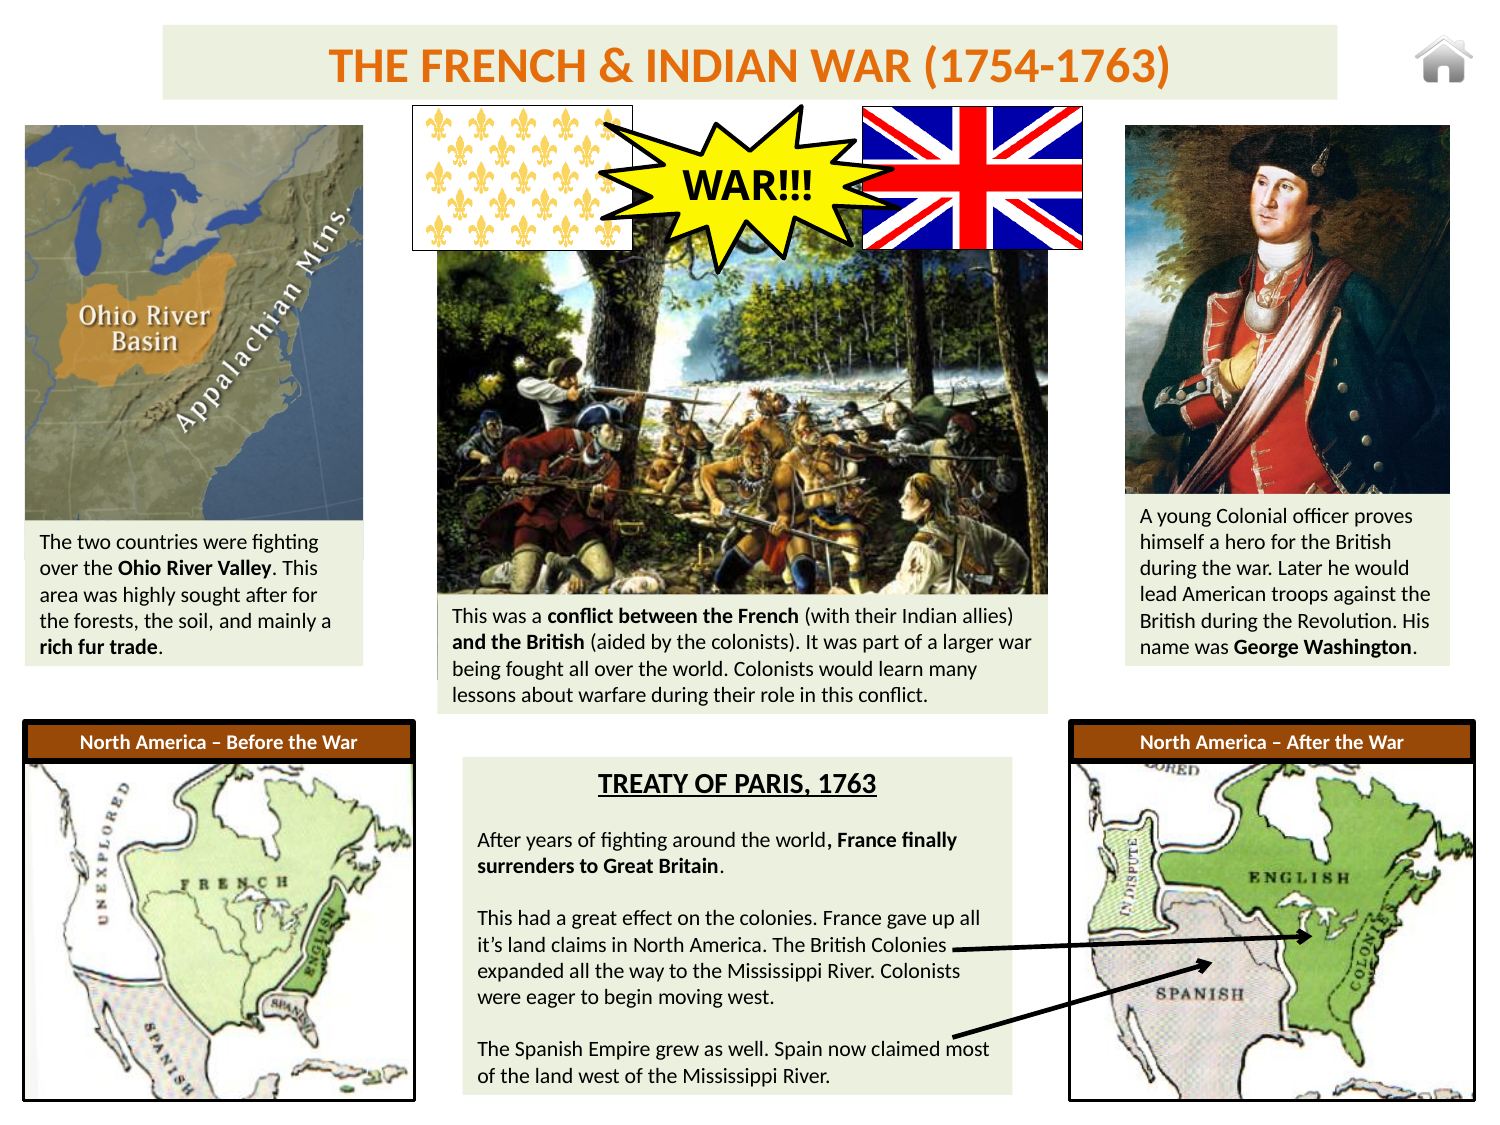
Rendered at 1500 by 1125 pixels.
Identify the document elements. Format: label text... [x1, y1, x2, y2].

text_box The two countries were fighting over the Ohio River Valley. This area was highly sought after for the forests, the soil, and mainly a rich fur trade. [24, 567, 364, 667]
text_box North America – After the War [1071, 721, 1474, 752]
text_box This was a conflict between the French (with their Indian allies) and the British (aided by the colonists). It was part of a larger war being fought all over the world. Colonists would learn many lessons about warfare during their role in this conflict. [437, 688, 1048, 714]
text_box North America – Before the War [24, 721, 413, 752]
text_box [952, 962, 1213, 1038]
picture [24, 752, 414, 1100]
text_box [952, 935, 1313, 951]
text_box THE FRENCH & INDIAN WAR (1754-1763) [162, 24, 1338, 100]
picture [412, 105, 1083, 681]
text_box A young Colonial officer proves himself a hero for the British during the war. Later he would lead American troops against the British during the Revolution. His name was George Washington. [1125, 629, 1450, 666]
picture [1124, 124, 1451, 621]
text_box TREATY OF PARIS, 1763 After years of fighting around the world, France finally surrenders to Great Britain. This had a great effect on the colonies. France gave up all it’s land claims in North America. The British Colonies expanded all the way to the Mississippi River. Colonists were eager to begin moving west. The Spanish Empire grew as well. Spain now claimed most of the land west of the Mississippi River. [462, 756, 1013, 1095]
picture [24, 124, 364, 560]
text_box WAR!!! [638, 104, 857, 170]
picture [1412, 24, 1475, 87]
picture [1070, 752, 1474, 1100]
